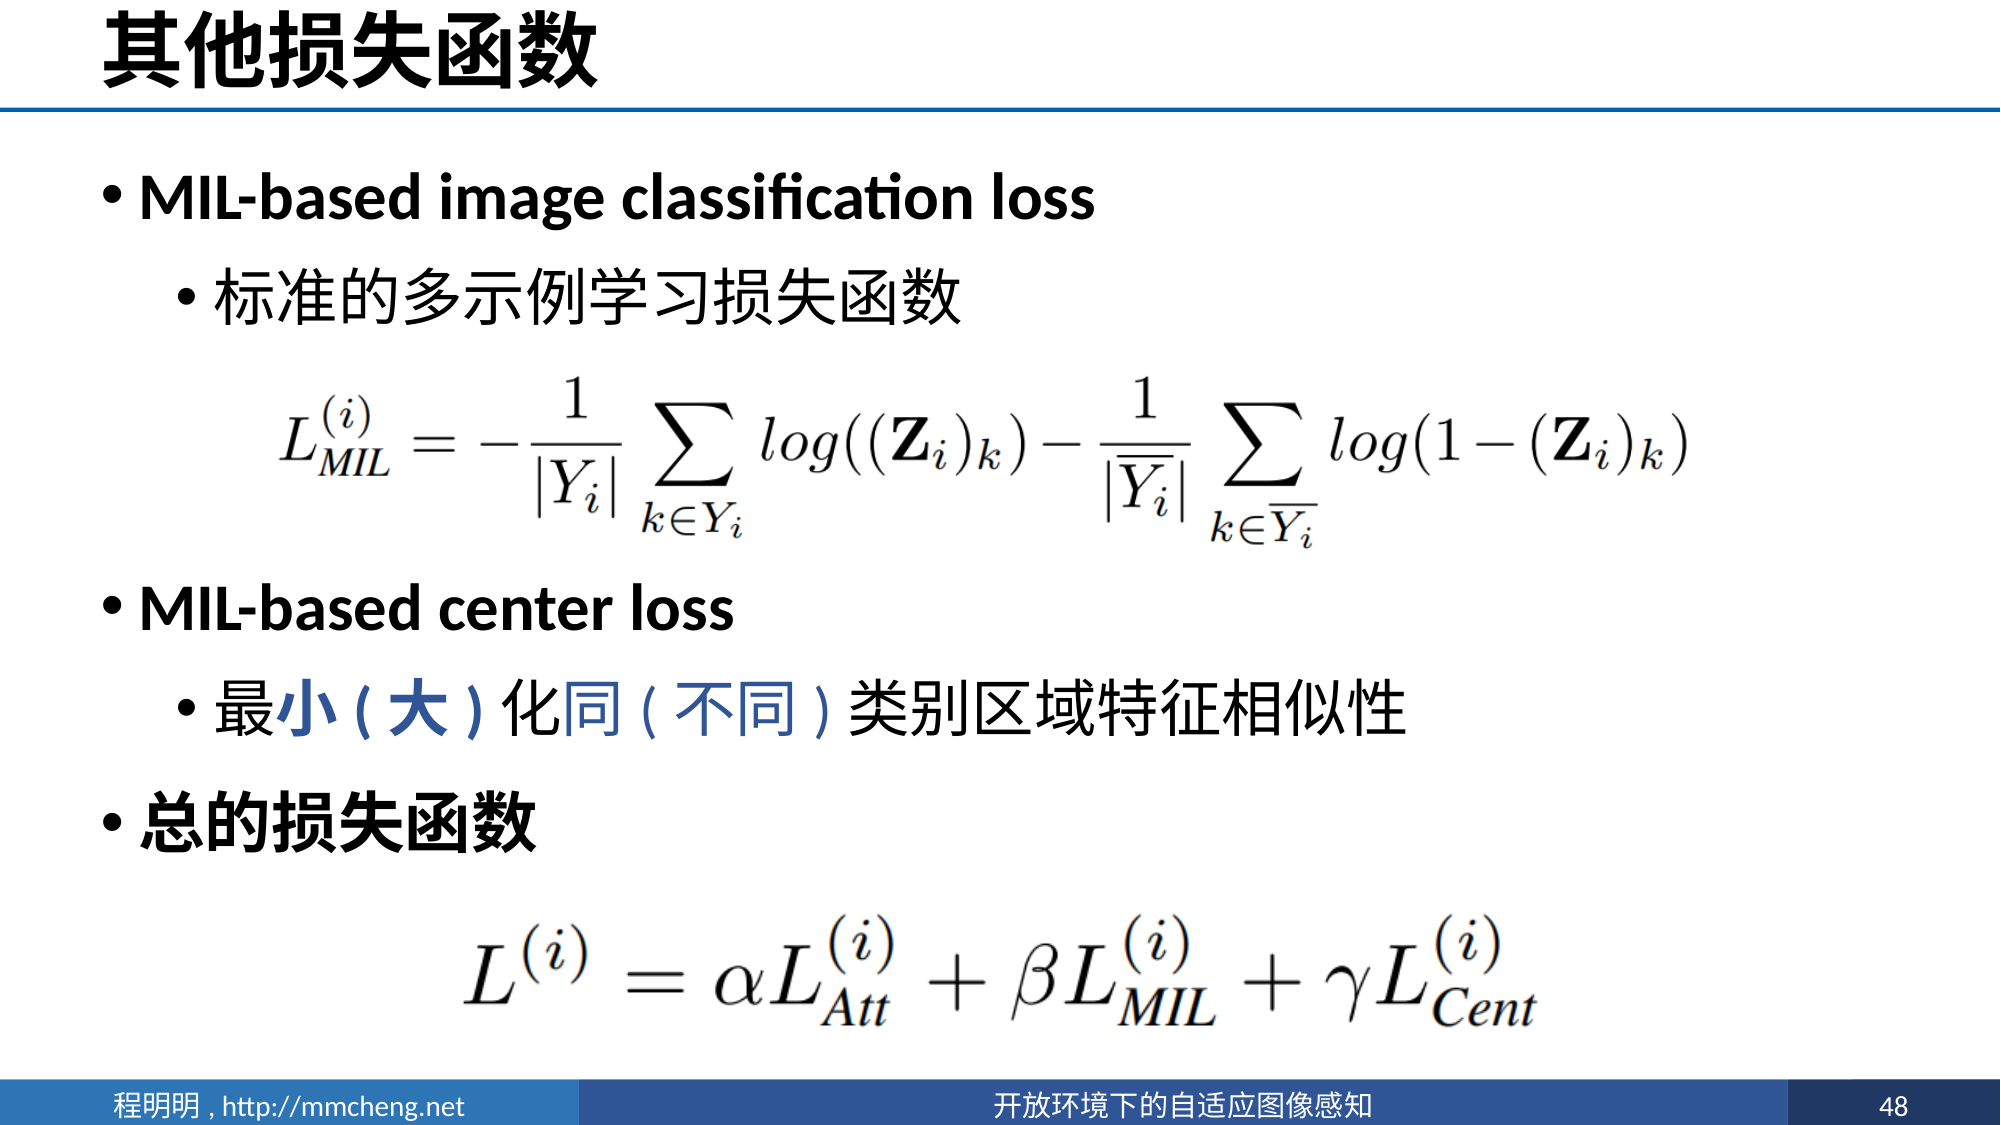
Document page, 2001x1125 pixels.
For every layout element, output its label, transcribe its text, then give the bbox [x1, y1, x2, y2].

list MIL-based image classification loss 标准的多示例学习损失函数 MIL-based center loss 最小(大)化同(不同)类别区域特征相似性 总的损失函数 [85, 129, 1696, 1014]
picture [264, 345, 1696, 563]
title 其他损失函数 [85, 0, 1750, 110]
picture [453, 873, 1547, 1062]
